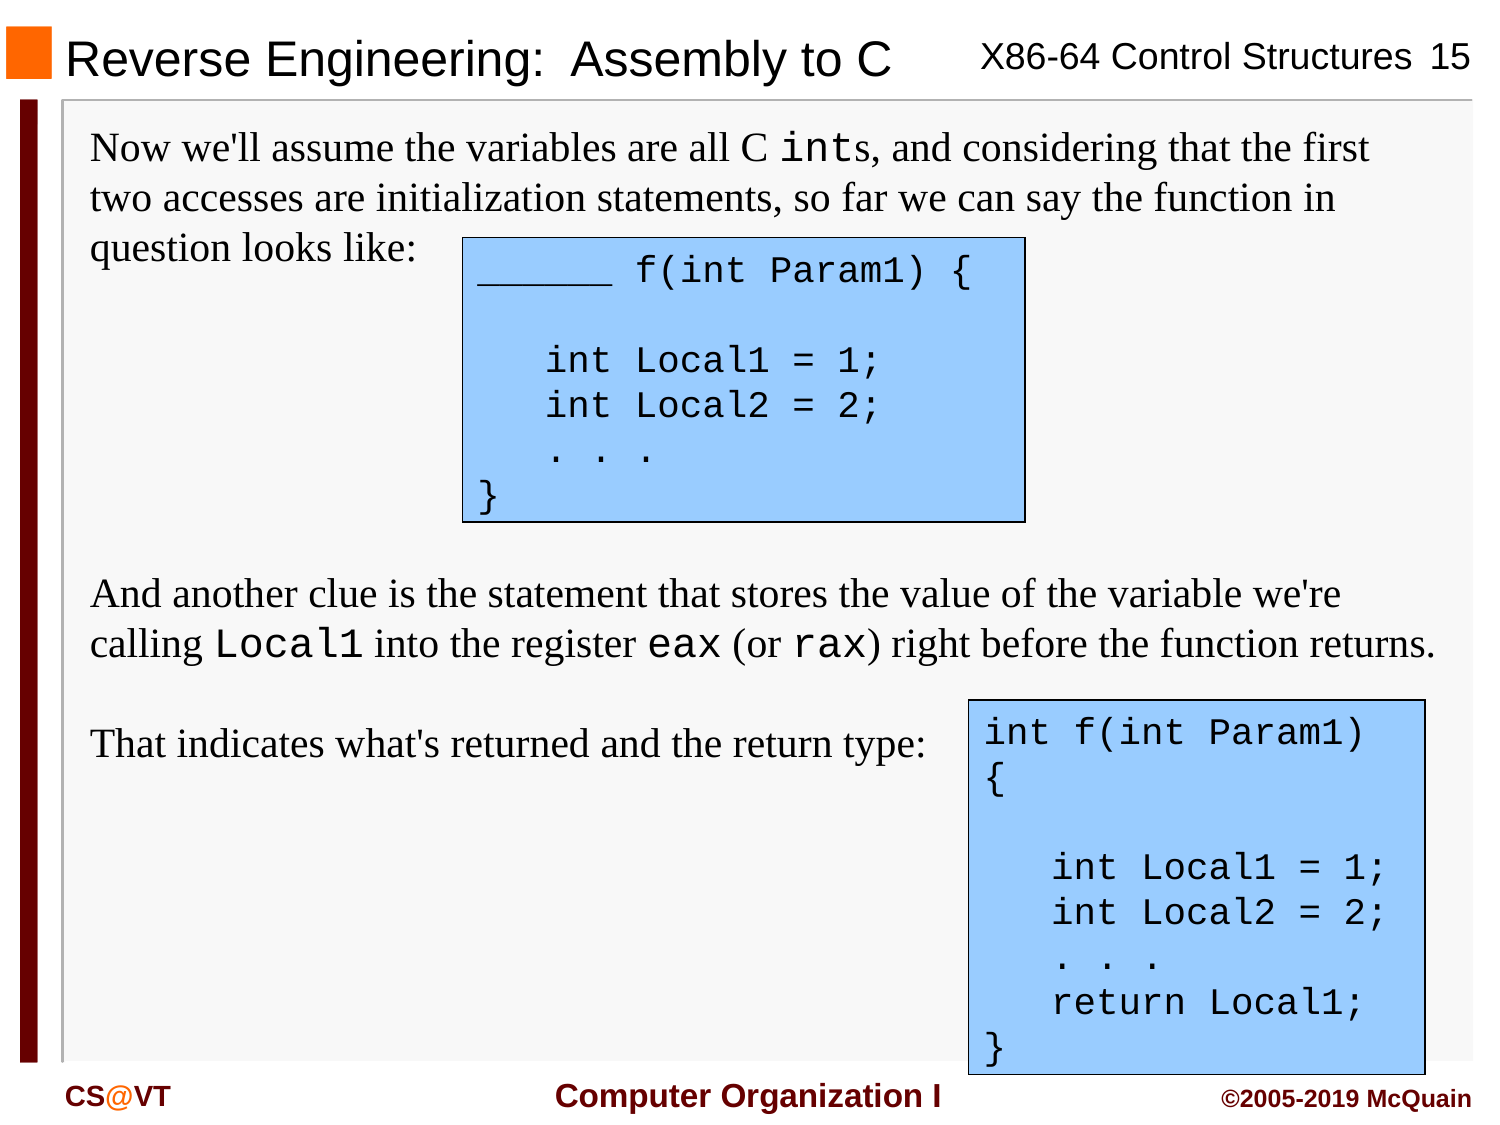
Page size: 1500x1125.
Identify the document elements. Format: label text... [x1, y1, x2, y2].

text_box int f(int Param1) { int Local1 = 1; int Local2 = 2; . . . return Local1; } [968, 699, 1425, 1075]
title Reverse Engineering: Assembly to C [50, 28, 1000, 85]
text_box And another clue is the statement that stores the value of the variable we're calling Local1 into the register eax (or rax) right before the function returns. That indicates what's returned and the return type: [75, 558, 1463, 774]
text_box Now we'll assume the variables are all C ints, and considering that the first two accesses are initialization statements, so far we can say the function in question looks like: [74, 112, 1438, 278]
text_box ______ f(int Param1) { int Local1 = 1; int Local2 = 2; . . . } [462, 237, 1025, 523]
